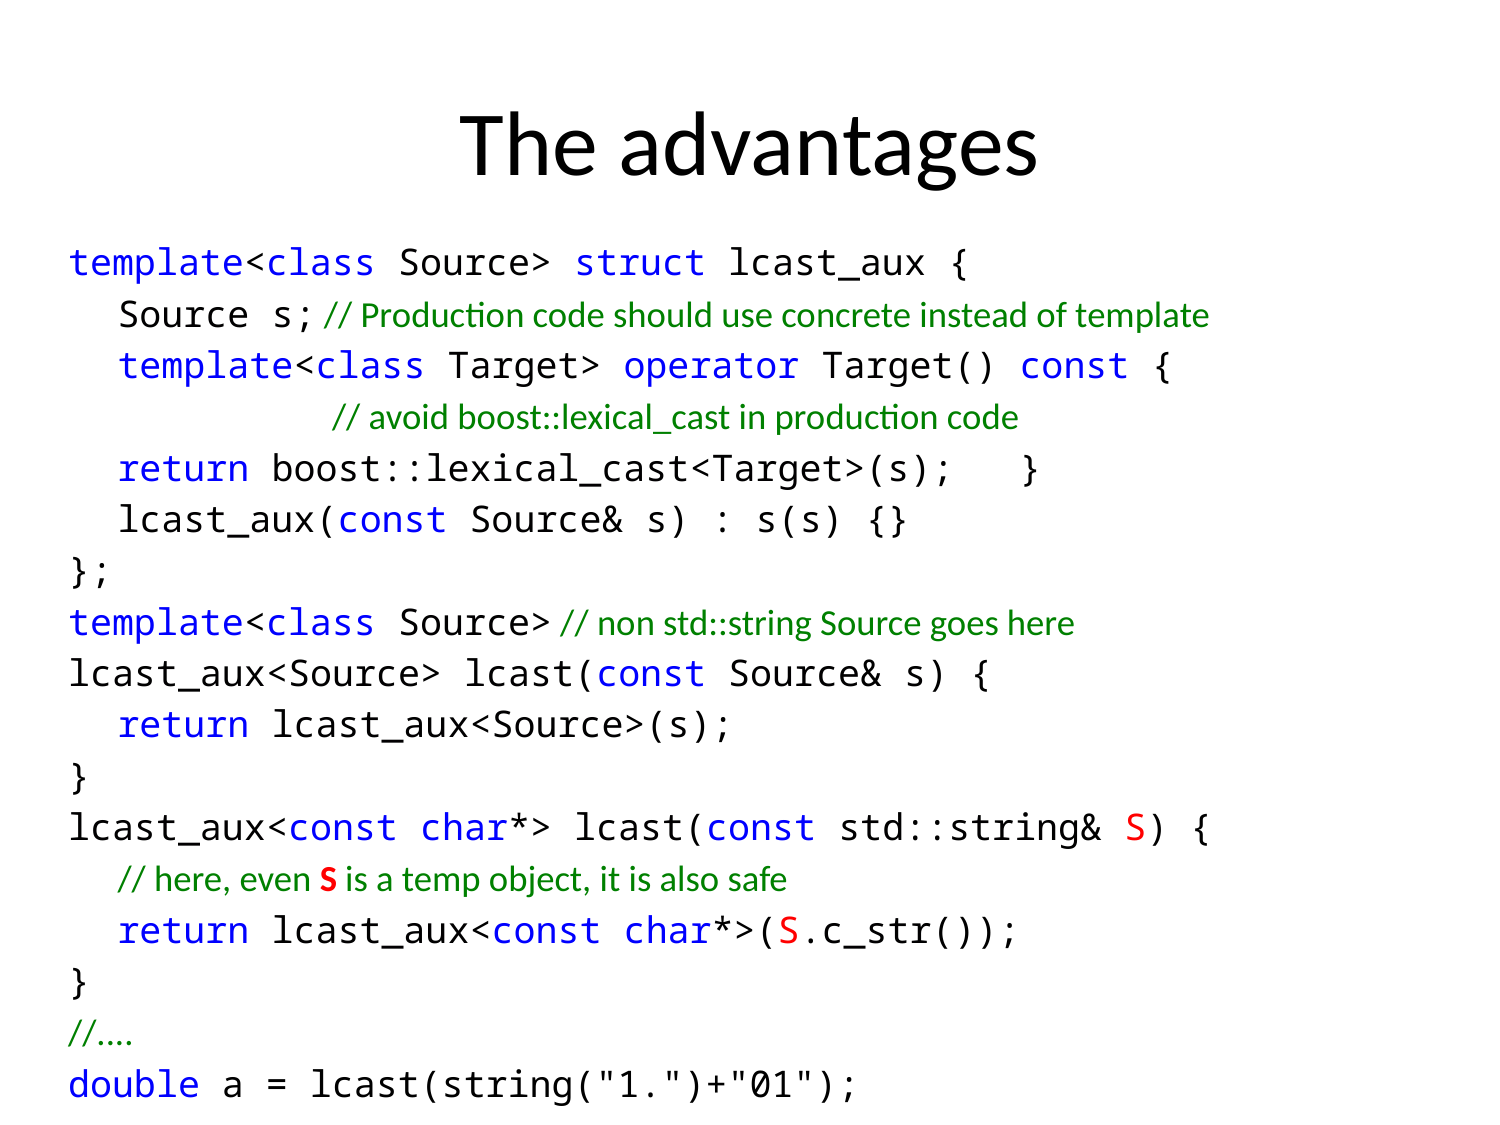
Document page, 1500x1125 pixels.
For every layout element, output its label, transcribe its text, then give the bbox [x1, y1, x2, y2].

list template<class Source> struct lcast_aux { Source s; // Production code should use concrete instead of template template<class Target> operator Target() const { // avoid boost::lexical_cast in production code return boost::lexical_cast<Target>(s); } lcast_aux(const Source& s) : s(s) {} }; template<class Source> // non std::string Source goes here lcast_aux<Source> lcast(const Source& s) { return lcast_aux<Source>(s); } lcast_aux<const char*> lcast(const std::string& S) { // here, even S is a temp object, it is also safe return lcast_aux<const char*>(S.c_str()); } //.... double a = lcast(string("1.")+"01"); [53, 231, 1500, 1125]
title The advantages [75, 45, 1425, 231]
